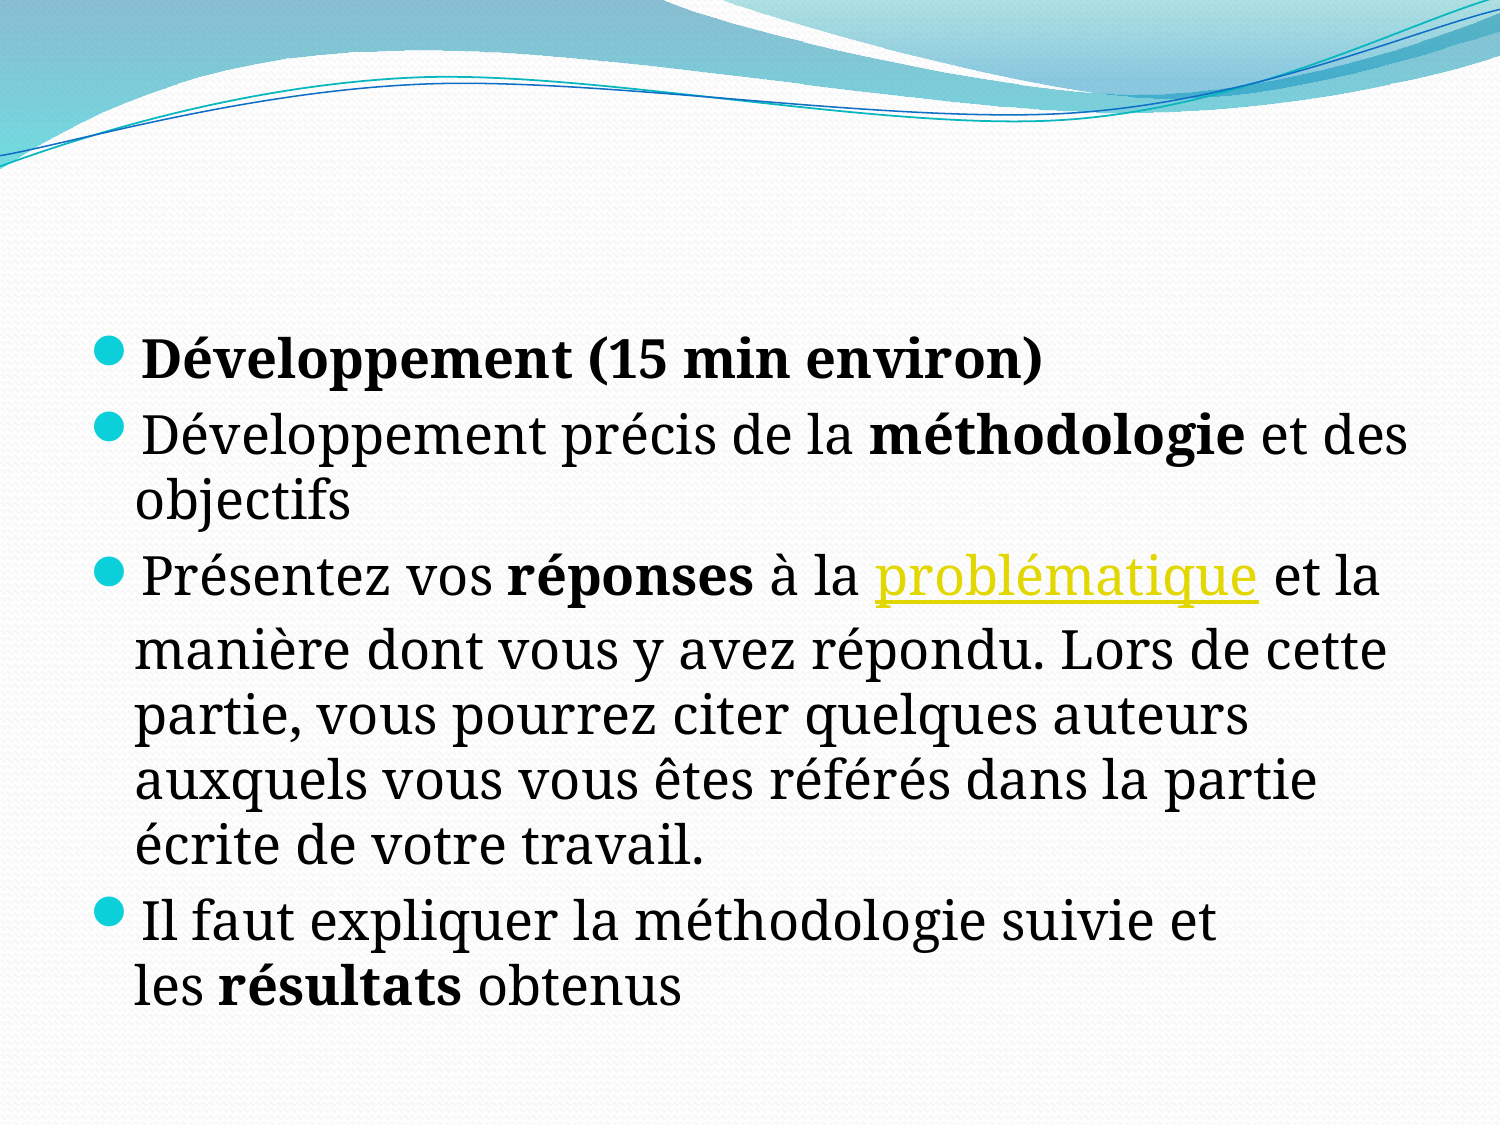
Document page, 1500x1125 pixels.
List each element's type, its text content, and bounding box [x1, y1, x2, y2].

list Développement (15 min environ) Développement précis de la méthodologie et des objectifs Présentez vos réponses à la problématique et la manière dont vous y avez répondu. Lors de cette partie, vous pourrez citer quelques auteurs auxquels vous vous êtes référés dans la partie écrite de votre travail. Il faut expliquer la méthodologie suivie et les résultats obtenus [75, 317, 1425, 1038]
